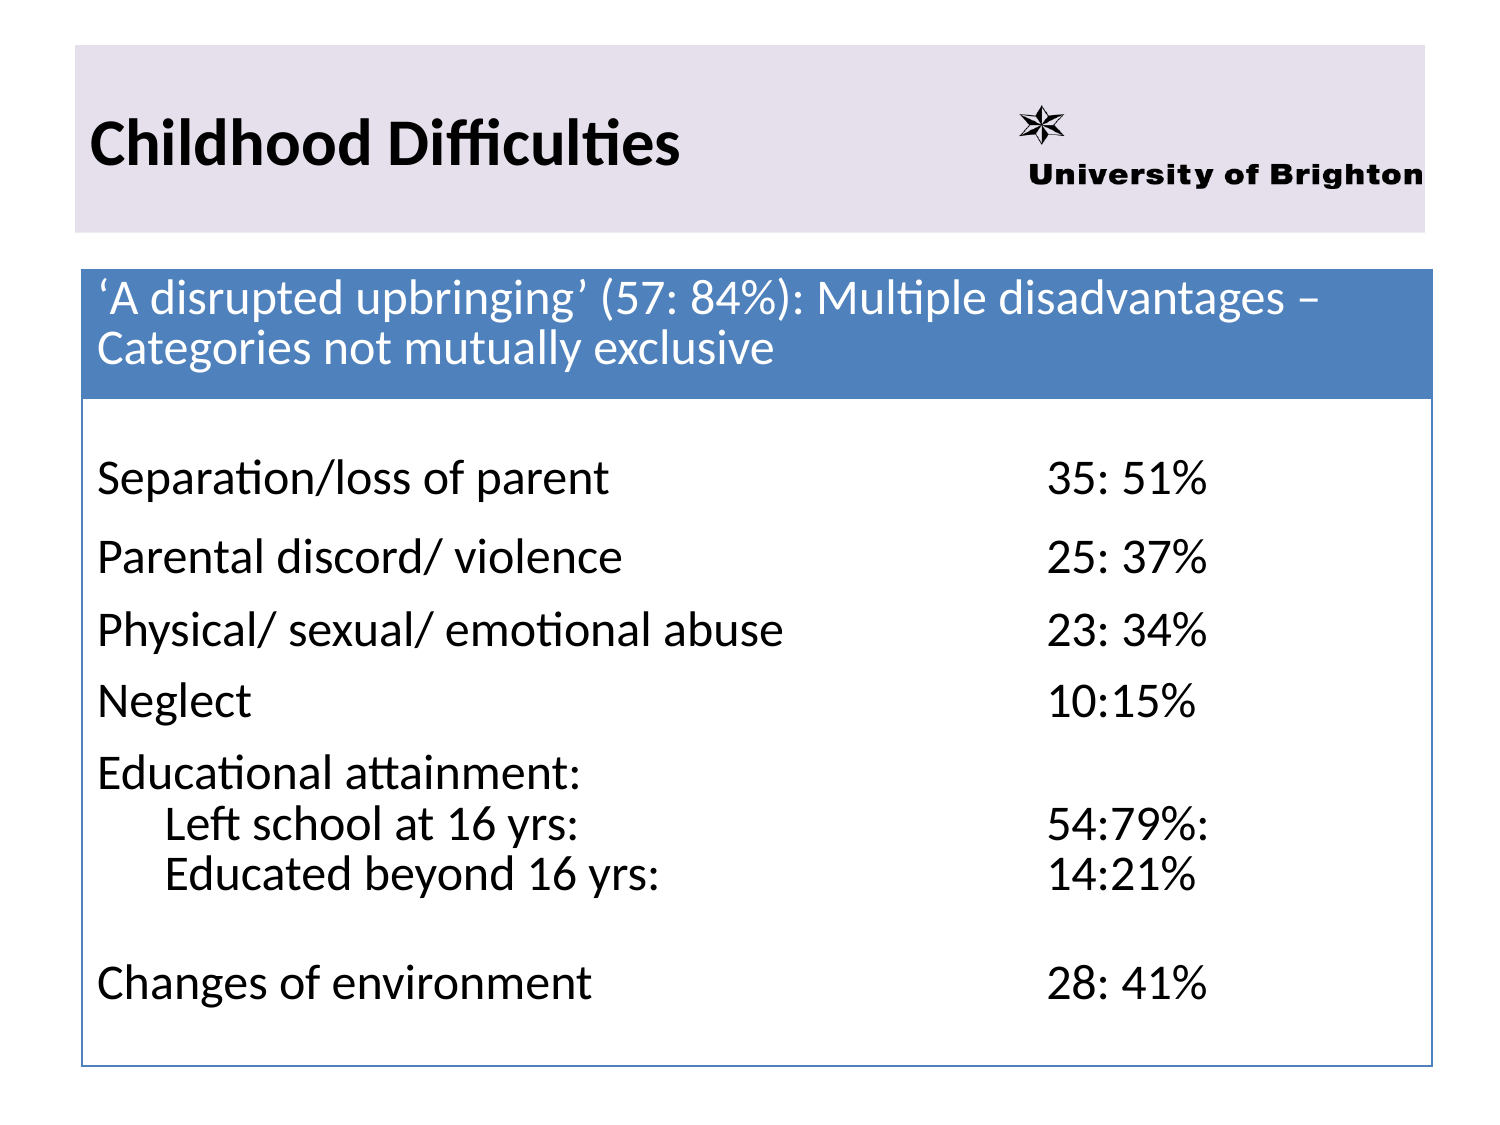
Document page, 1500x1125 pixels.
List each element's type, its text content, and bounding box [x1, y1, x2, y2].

table_cell Physical/ sexual/ emotional abuse [83, 601, 1031, 673]
table_cell Separation/loss of parent [83, 399, 1031, 529]
table_cell 54:79%: 14:21% [1031, 745, 1431, 955]
table_cell Educational attainment: Left school at 16 yrs: Educated beyond 16 yrs: [83, 745, 1031, 955]
table_cell 25: 37% [1031, 529, 1431, 601]
table_cell Neglect [83, 673, 1031, 745]
table_header ‘A disrupted upbringing’ (57: 84%): Multiple disadvantages – Categories not mutually exclusive [83, 270, 1431, 399]
table_cell Changes of environment [83, 955, 1031, 1065]
title Childhood Difficulties [75, 45, 1425, 233]
picture [1019, 105, 1422, 189]
table_cell 35: 51% [1031, 399, 1431, 529]
table_cell Parental discord/ violence [83, 529, 1031, 601]
table_cell 10:15% [1031, 673, 1431, 745]
table_cell 28: 41% [1031, 955, 1431, 1065]
table_cell 23: 34% [1031, 601, 1431, 673]
